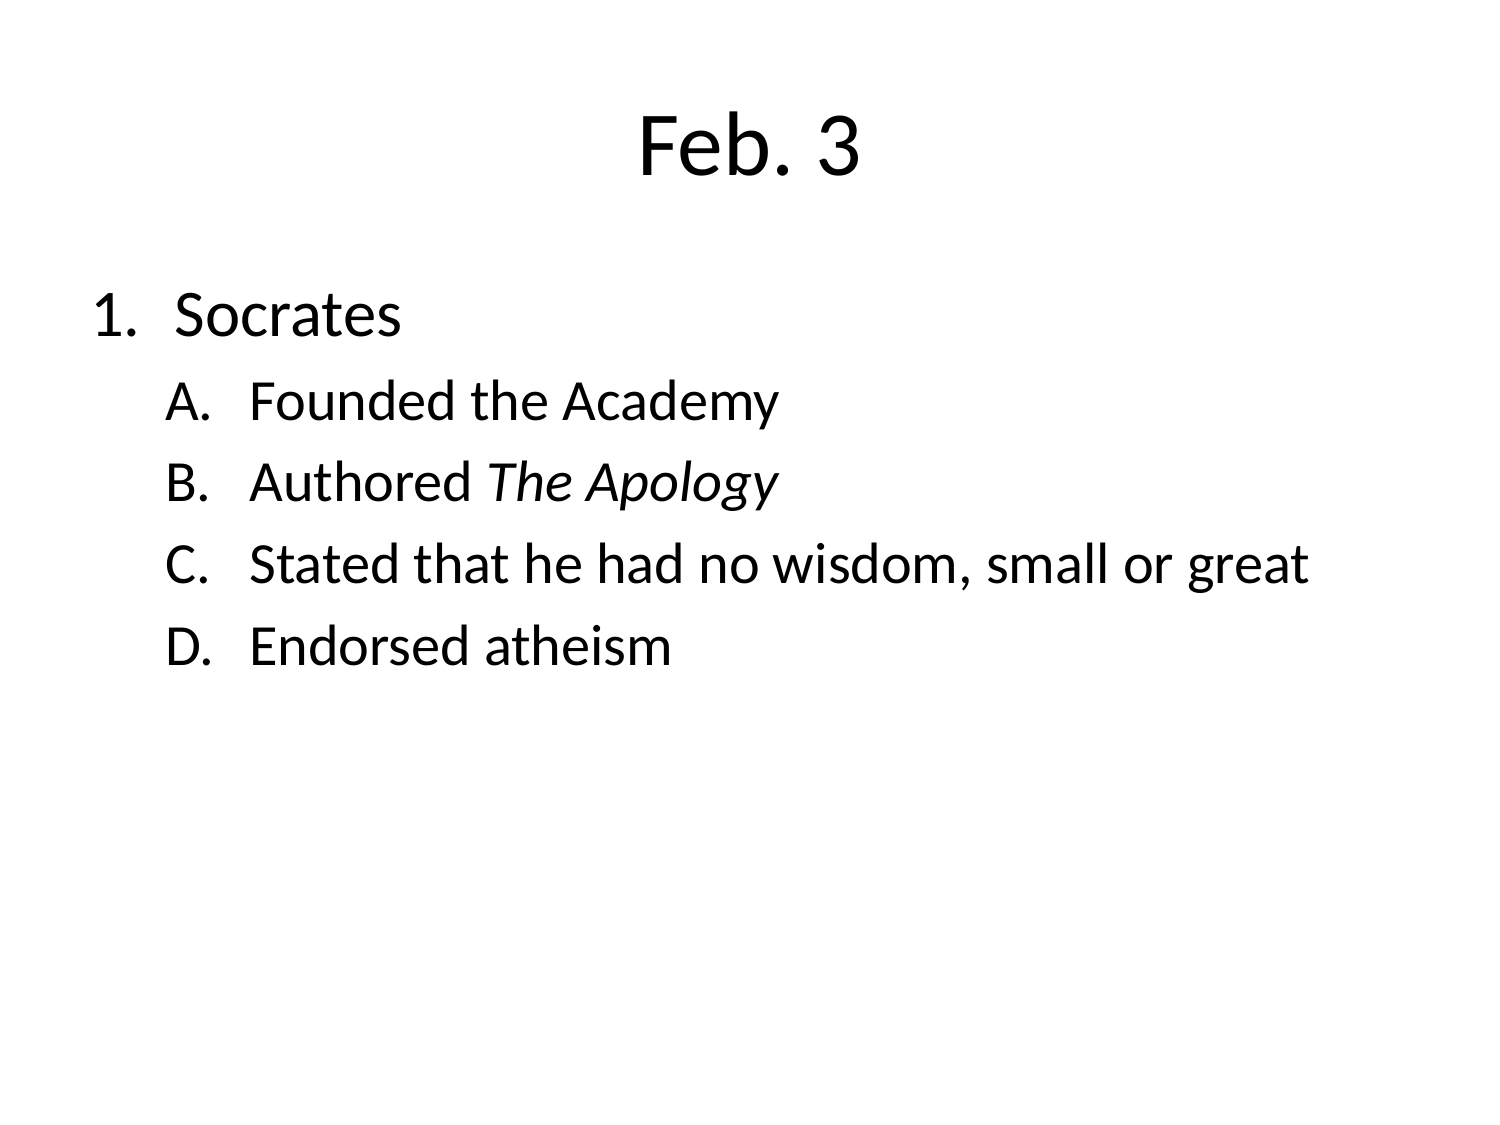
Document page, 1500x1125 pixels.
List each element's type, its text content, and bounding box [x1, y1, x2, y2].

list Socrates Founded the Academy Authored The Apology Stated that he had no wisdom, small or great Endorsed atheism [75, 262, 1425, 1005]
title Feb. 3 [75, 45, 1425, 233]
